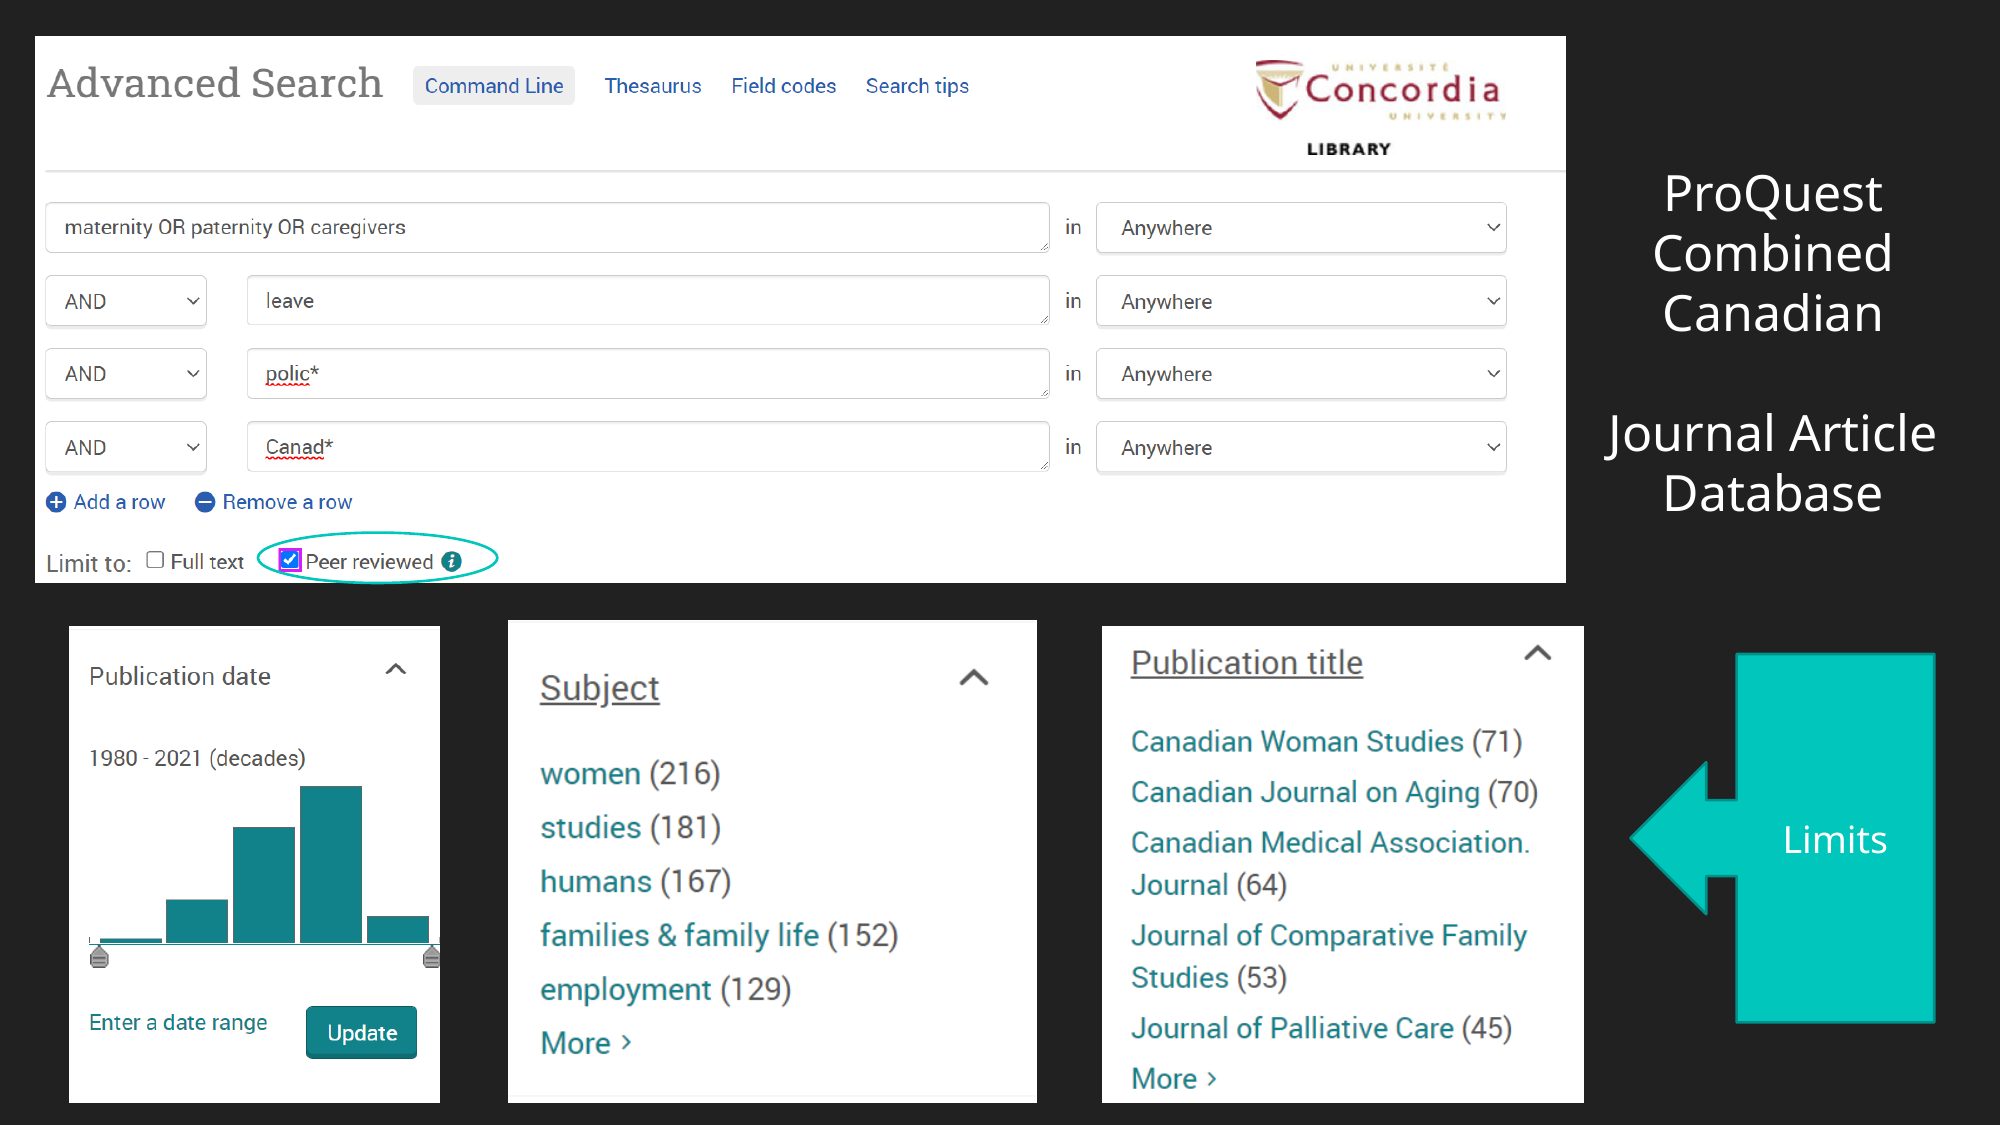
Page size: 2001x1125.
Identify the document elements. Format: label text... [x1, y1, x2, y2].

picture [1102, 625, 1584, 1103]
picture [508, 620, 1037, 1103]
picture [34, 35, 1566, 584]
text_box Limits [1629, 652, 1936, 1024]
picture [69, 625, 440, 1103]
text_box ProQuest Combined Canadian Journal Article Database [1583, 153, 1964, 529]
